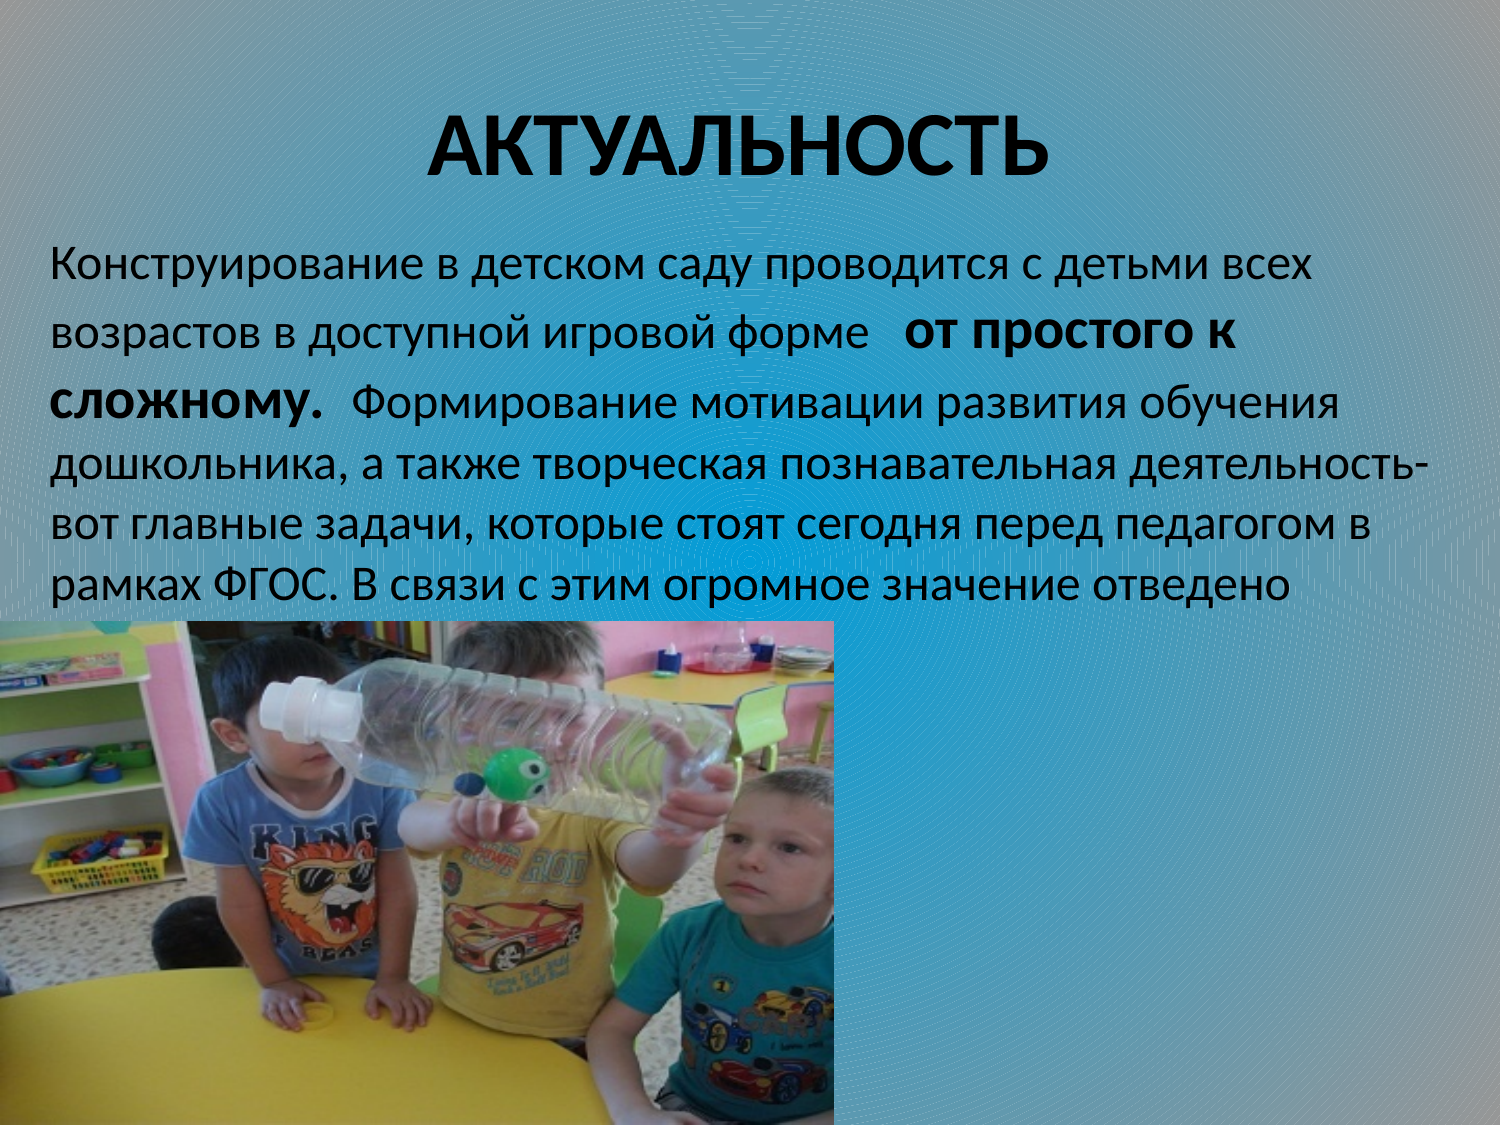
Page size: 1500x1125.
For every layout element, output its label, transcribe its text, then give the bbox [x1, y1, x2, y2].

picture [0, 620, 834, 1125]
picture [788, 960, 800, 964]
title АКТУАЛЬНОСТЬ [75, 45, 1425, 222]
text_box Конструирование в детском саду проводится с детьми всех возрастов в доступной игровой форме от простого к сложному. Формирование мотивации развития обучения дошкольника, а также творческая познавательная деятельность- вот главные задачи, которые стоят сегодня перед педагогом в рамках ФГОС. В связи с этим огромное значение отведено конструированию. [35, 222, 1465, 678]
